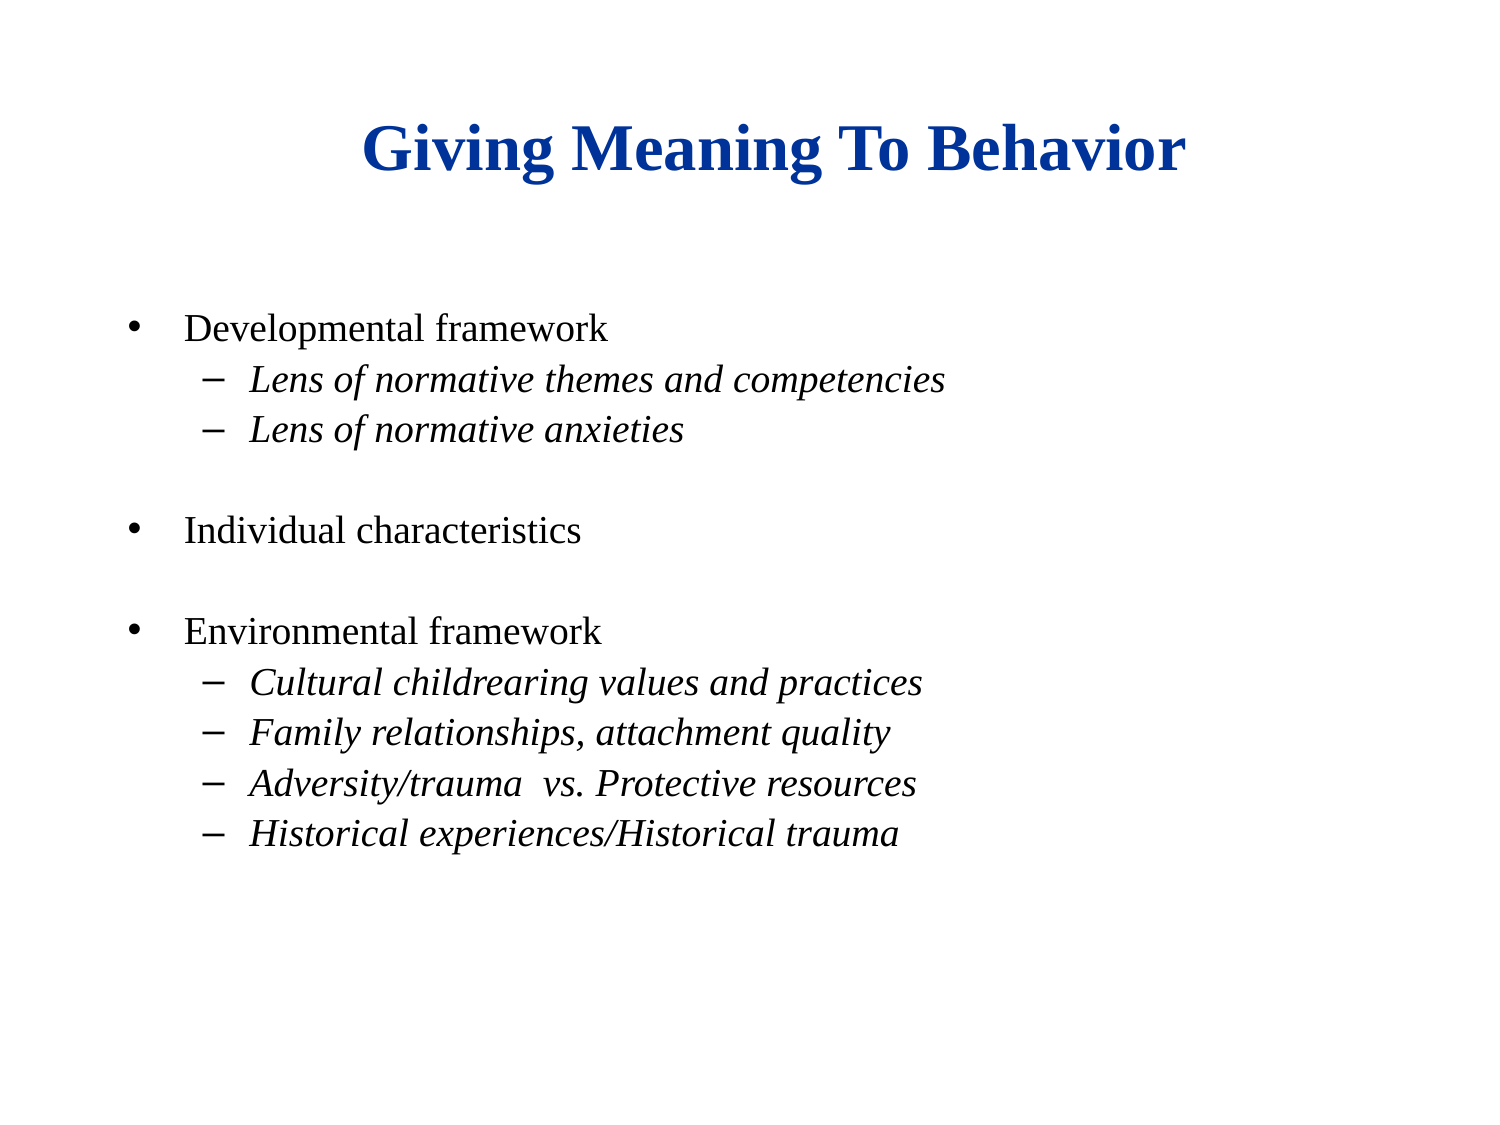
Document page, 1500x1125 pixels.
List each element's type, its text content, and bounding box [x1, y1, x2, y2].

list Developmental framework Lens of normative themes and competencies Lens of normative anxieties Individual characteristics Environmental framework Cultural childrearing values and practices Family relationships, attachment quality Adversity/trauma vs. Protective resources Historical experiences/Historical trauma [112, 299, 1338, 1000]
title Giving Meaning To Behavior [162, 99, 1388, 188]
